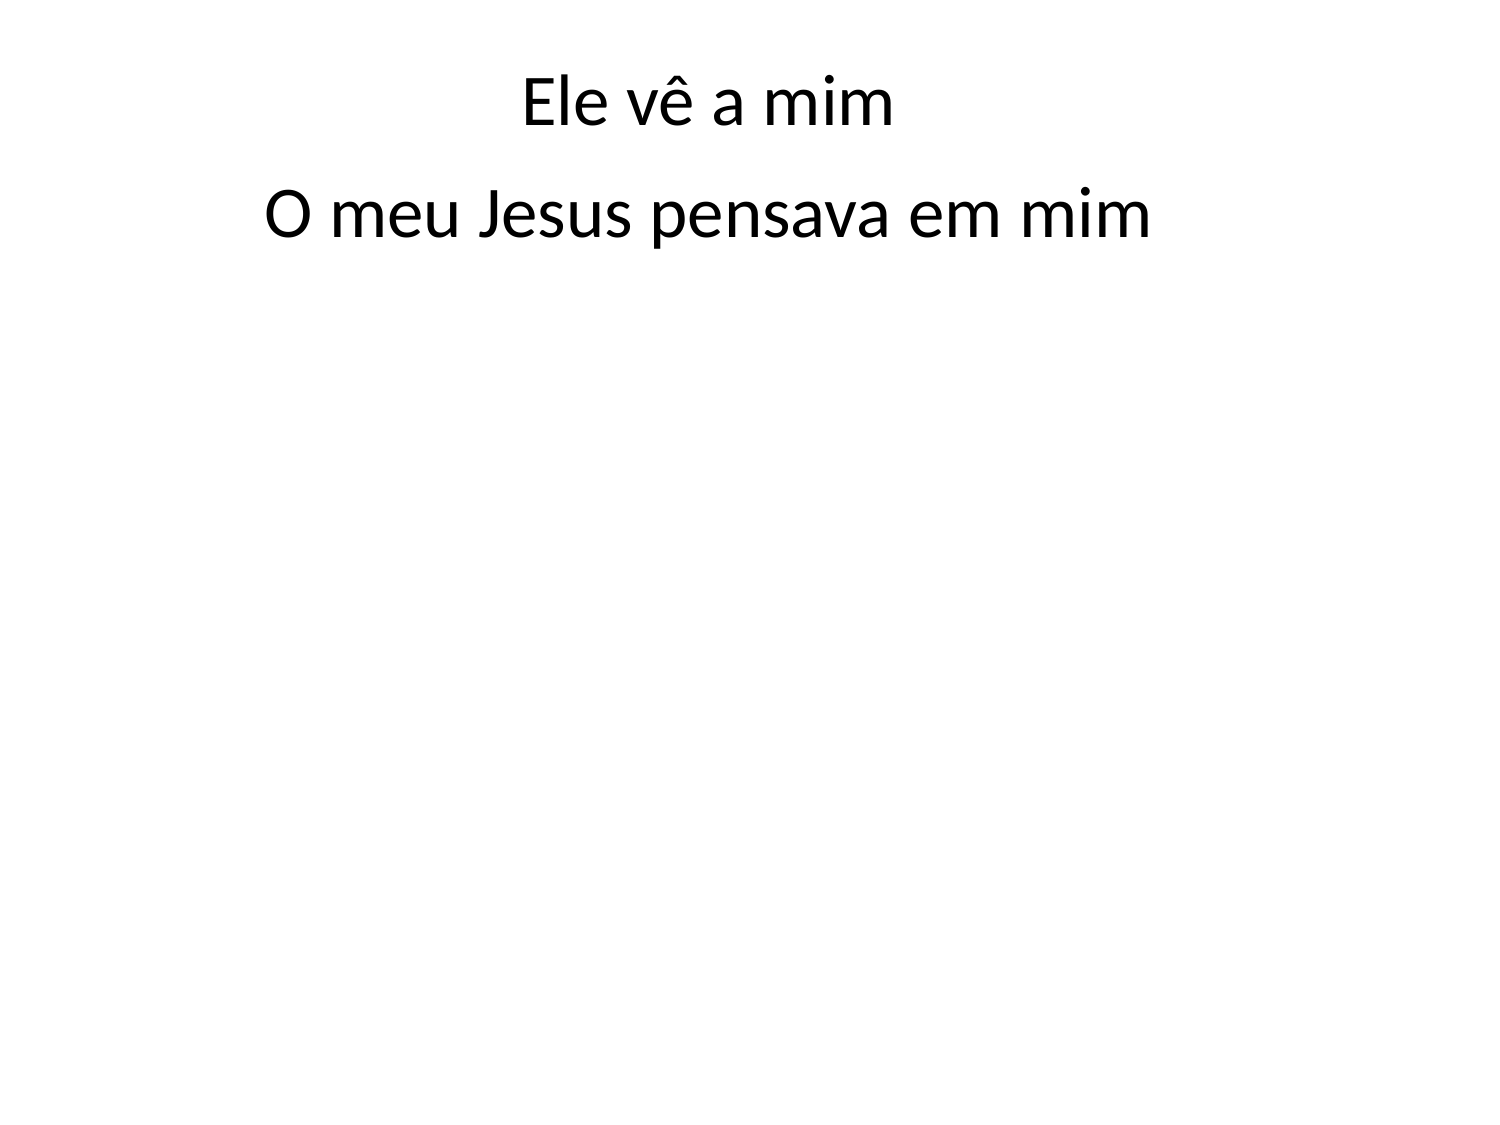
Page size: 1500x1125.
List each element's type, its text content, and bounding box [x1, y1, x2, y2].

text_box Ele vê a mim O meu Jesus pensava em mim [249, 0, 1168, 360]
